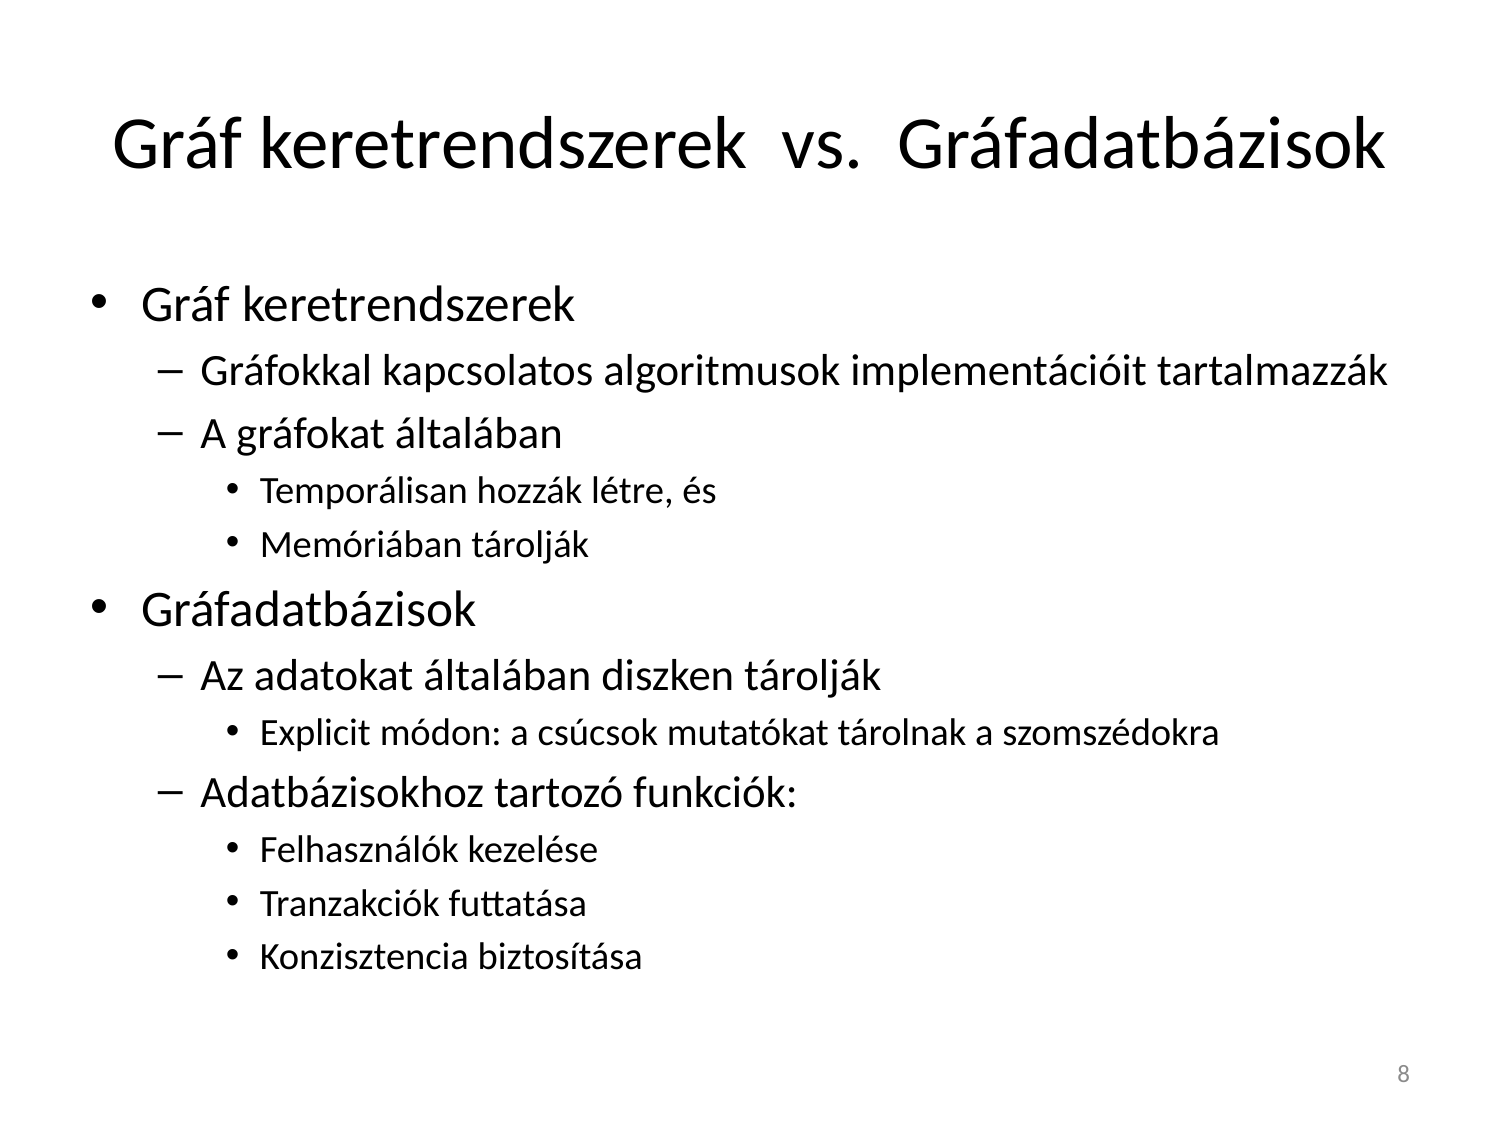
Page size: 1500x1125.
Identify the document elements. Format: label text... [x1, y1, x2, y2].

list Gráf keretrendszerek Gráfokkal kapcsolatos algoritmusok implementációit tartalmazzák A gráfokat általában Temporálisan hozzák létre, és Memóriában tárolják Gráfadatbázisok Az adatokat általában diszken tárolják Explicit módon: a csúcsok mutatókat tárolnak a szomszédokra Adatbázisokhoz tartozó funkciók: Felhasználók kezelése Tranzakciók futtatása Konzisztencia biztosítása [75, 262, 1425, 1005]
slide_number 8 [1074, 1042, 1425, 1103]
title Gráf keretrendszerek vs. Gráfadatbázisok [75, 45, 1425, 233]
